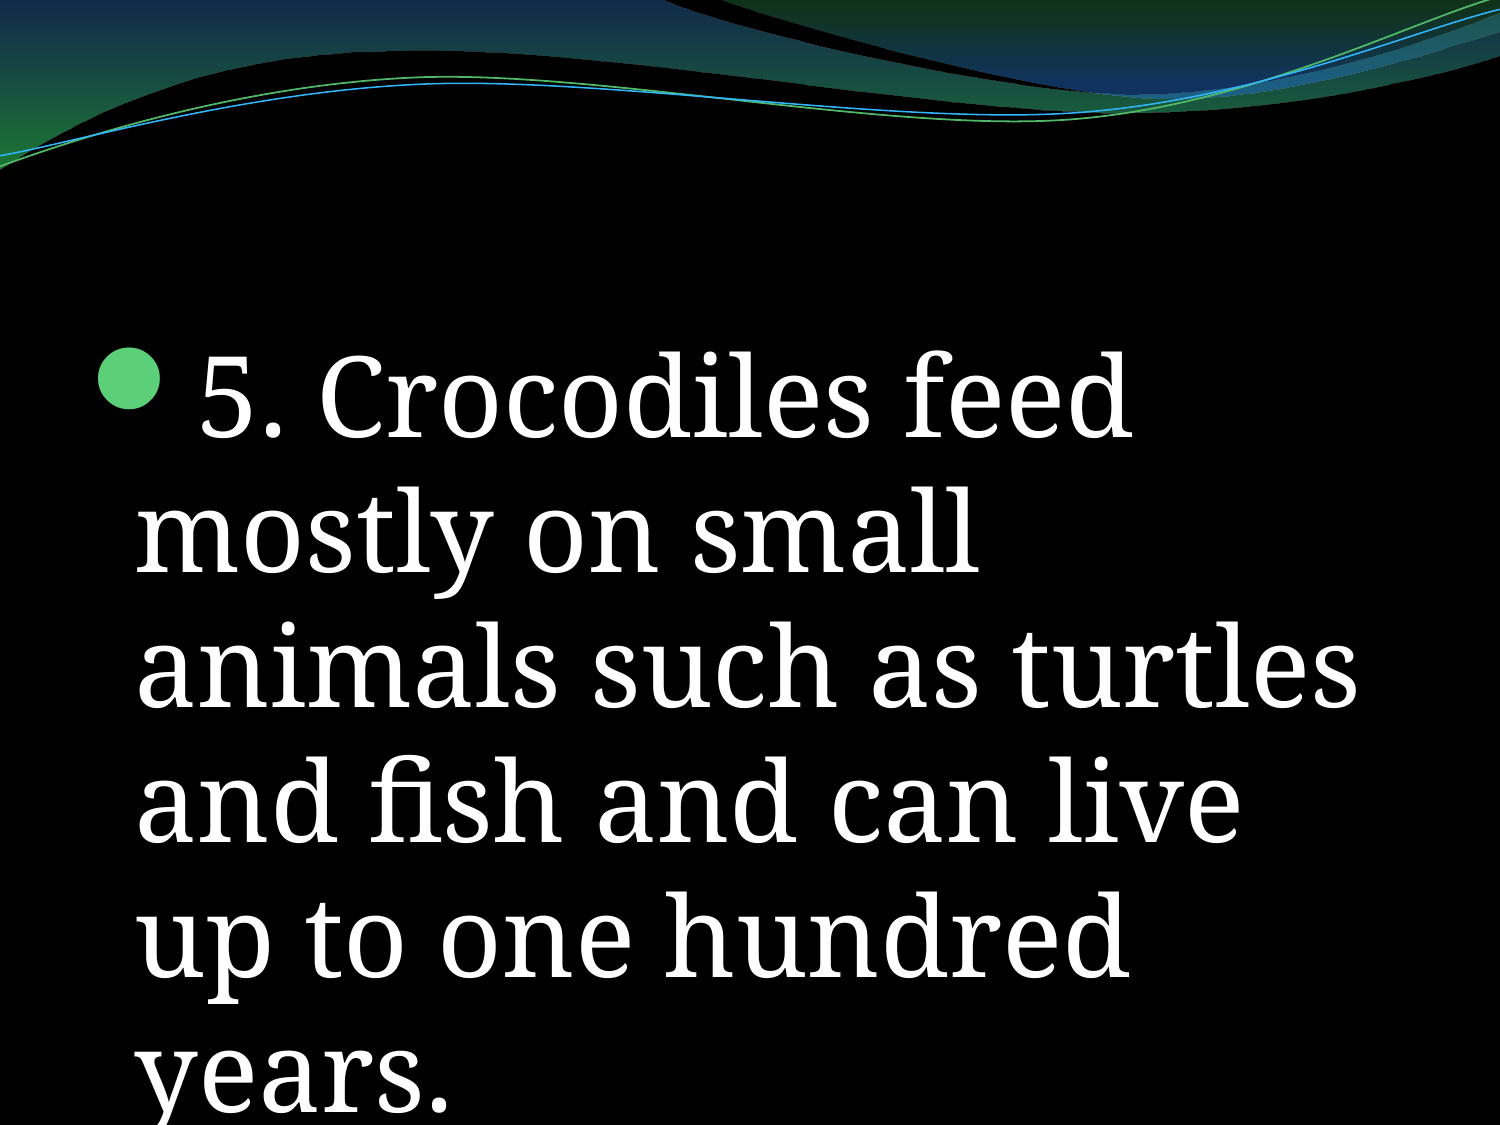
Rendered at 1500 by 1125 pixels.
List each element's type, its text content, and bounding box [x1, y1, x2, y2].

list 5. Crocodiles feed mostly on small animals such as turtles and fish and can live up to one hundred years. [75, 317, 1425, 1038]
